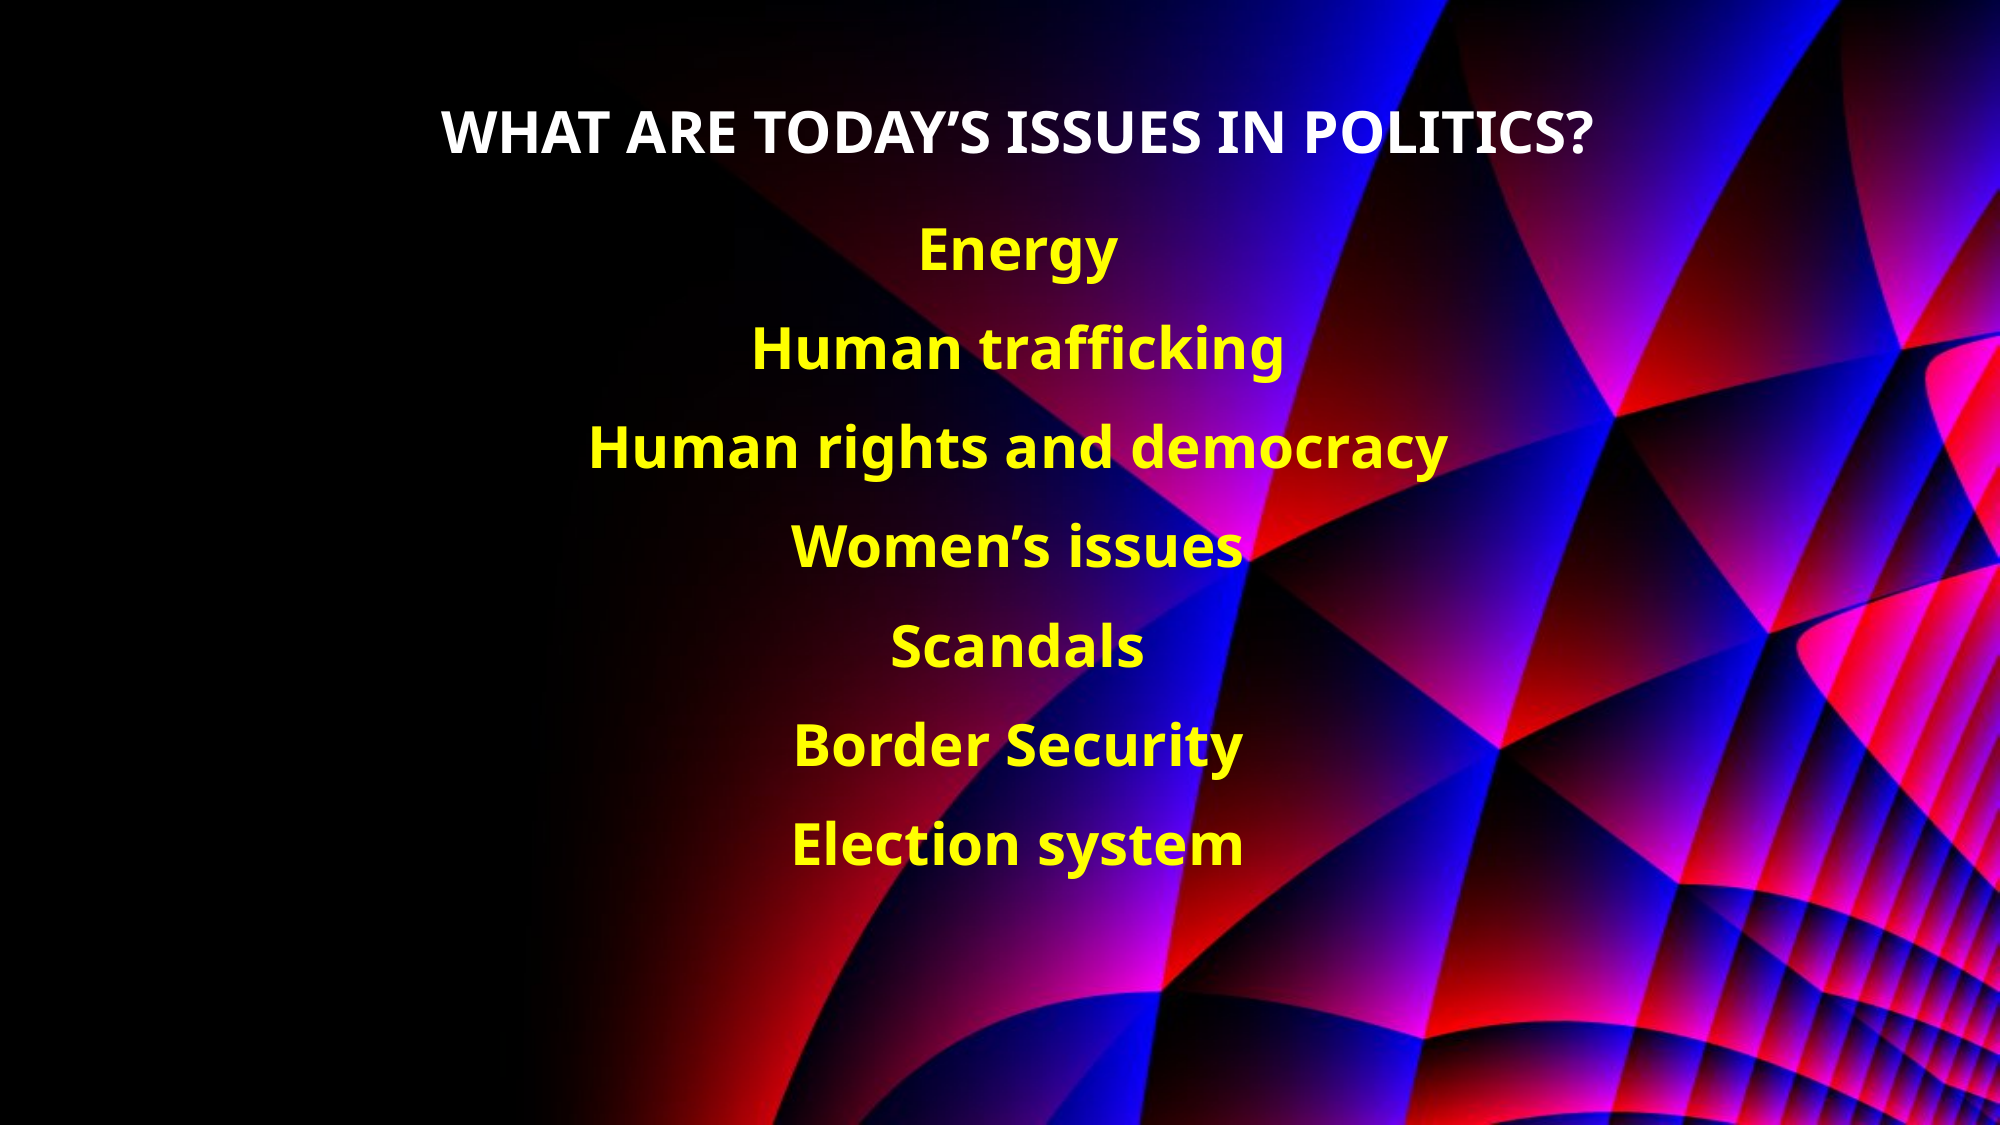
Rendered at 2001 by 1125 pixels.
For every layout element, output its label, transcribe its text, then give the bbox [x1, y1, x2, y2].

text_box Energy Human trafficking Human rights and democracy Women’s issues Scandals Border Security Election system [133, 204, 1903, 885]
picture [0, 0, 2000, 1125]
text_box WHAT ARE TODAY’S ISSUES IN POLITICS? [181, 87, 1855, 173]
